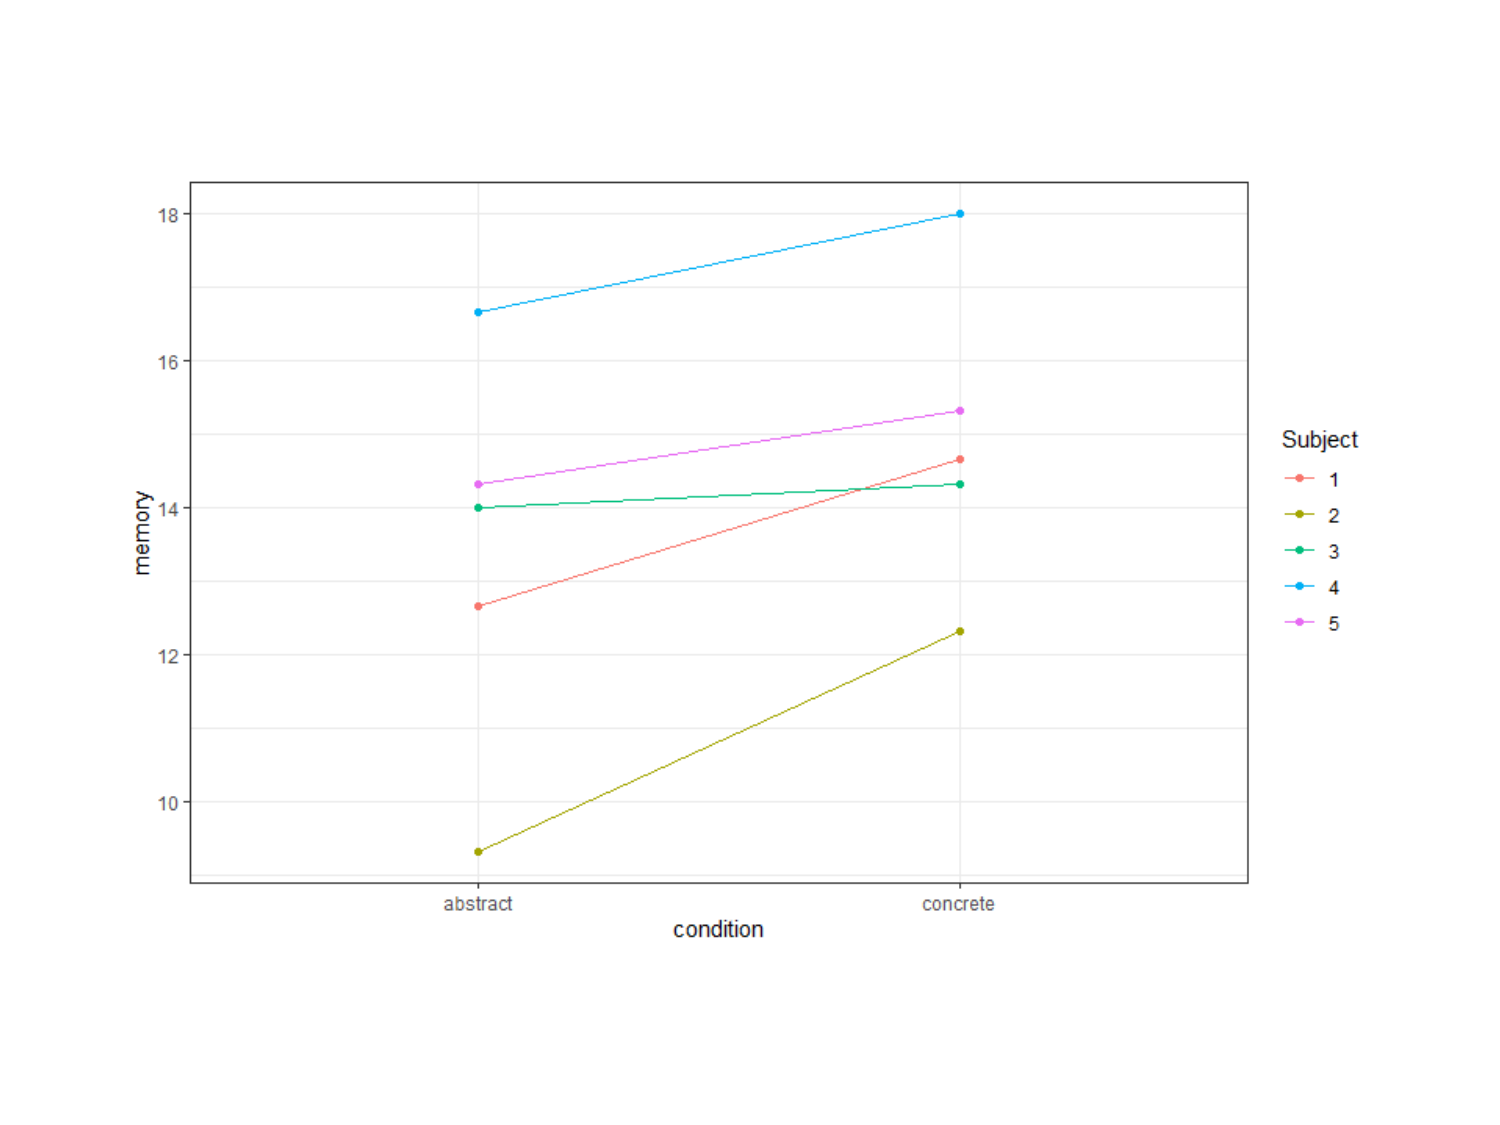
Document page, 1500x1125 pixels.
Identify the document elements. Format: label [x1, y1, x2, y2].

picture [118, 171, 1382, 954]
